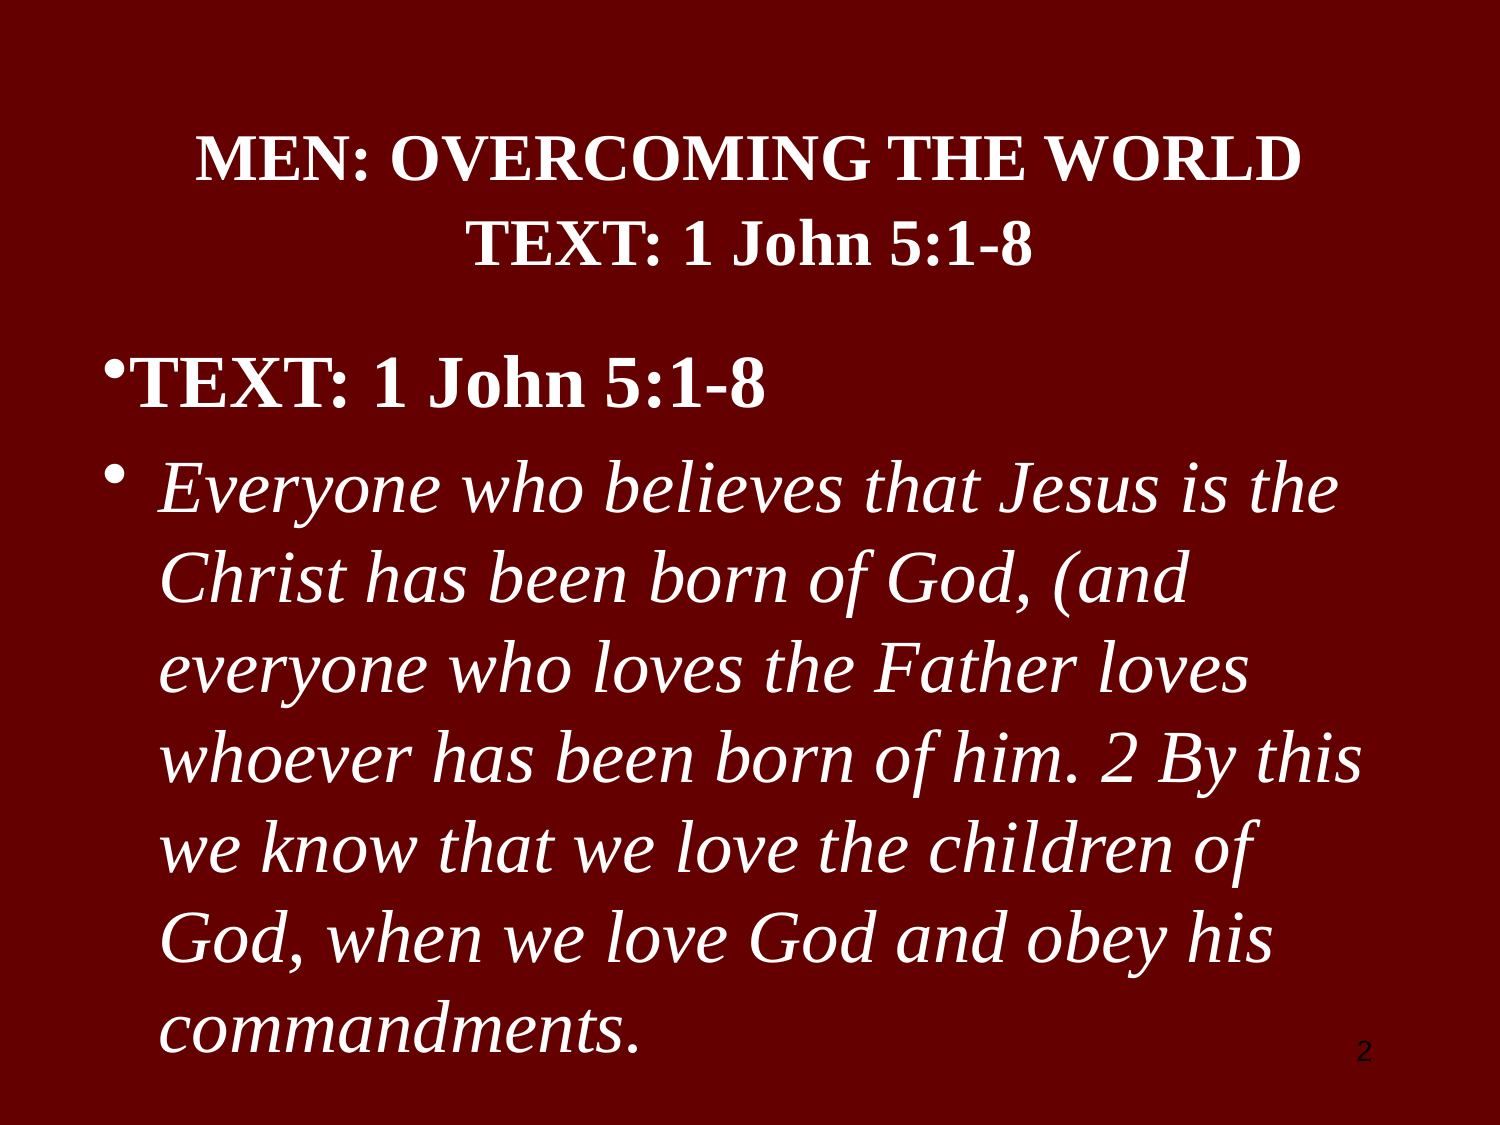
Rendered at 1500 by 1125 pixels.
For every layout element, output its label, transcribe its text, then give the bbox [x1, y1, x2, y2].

slide_number 2 [1074, 1024, 1388, 1101]
list TEXT: 1 John 5:1-8 Everyone who believes that Jesus is the Christ has been born of God, (and everyone who loves the Father loves whoever has been born of him. 2 By this we know that we love the children of God, when we love God and obey his commandments. [87, 324, 1425, 1063]
title MEN: Overcoming The World TEXT: 1 John 5:1-8 [112, 99, 1388, 288]
